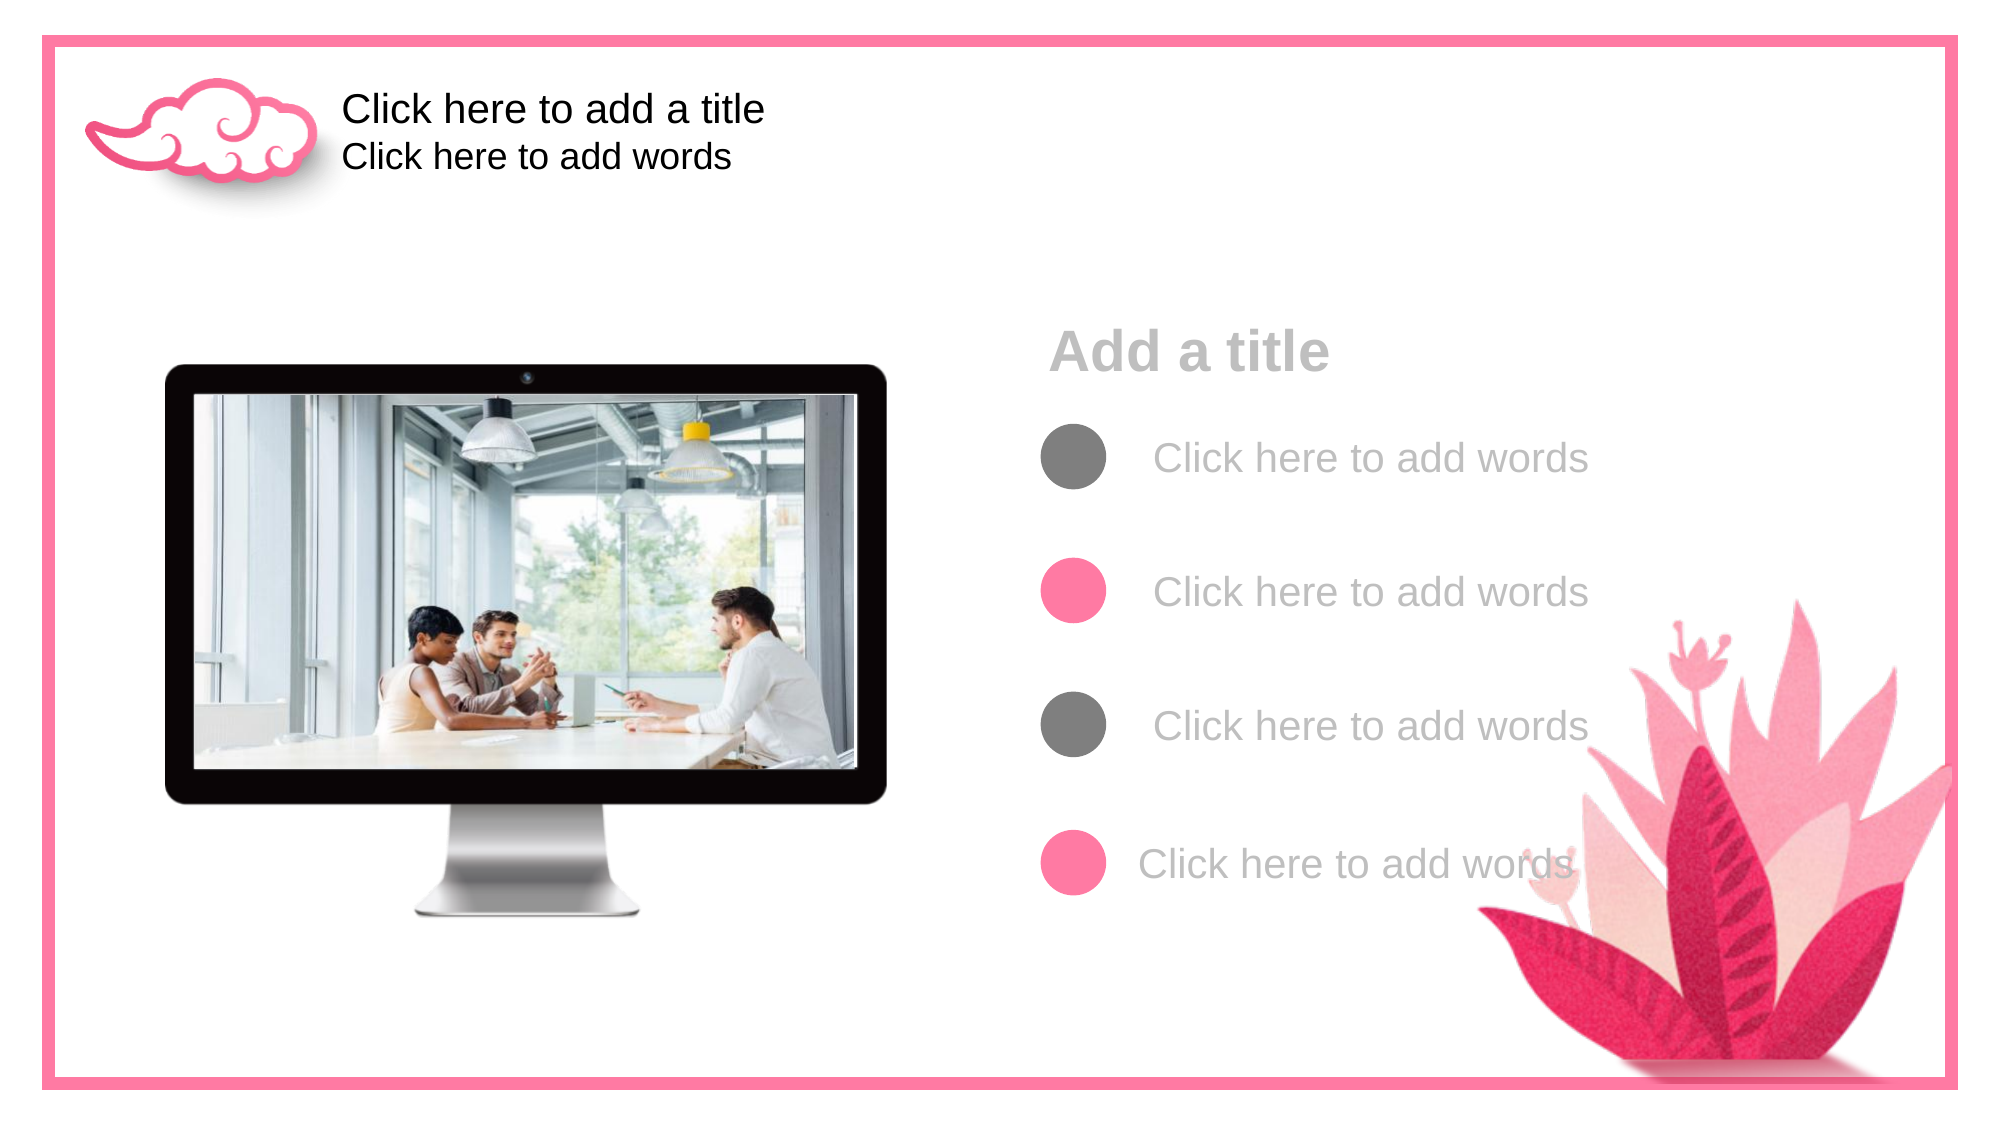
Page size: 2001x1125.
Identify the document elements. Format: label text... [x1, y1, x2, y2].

text_box [1039, 828, 1108, 897]
picture [1399, 504, 1952, 1084]
text_box Click here to add a title [326, 74, 793, 140]
picture [85, 78, 354, 222]
text_box Click here to add words [1138, 557, 1399, 623]
text_box [1039, 422, 1108, 491]
text_box Click here to add words [1123, 829, 1399, 895]
text_box [47, 40, 1952, 1085]
text_box Click here to add words [1138, 691, 1399, 757]
text_box [1039, 690, 1108, 759]
text_box Click here to add words [1138, 423, 1637, 489]
text_box Click here to add words [354, 124, 767, 185]
picture [165, 364, 887, 919]
text_box Add a title [1034, 305, 1477, 390]
text_box [1039, 556, 1108, 625]
